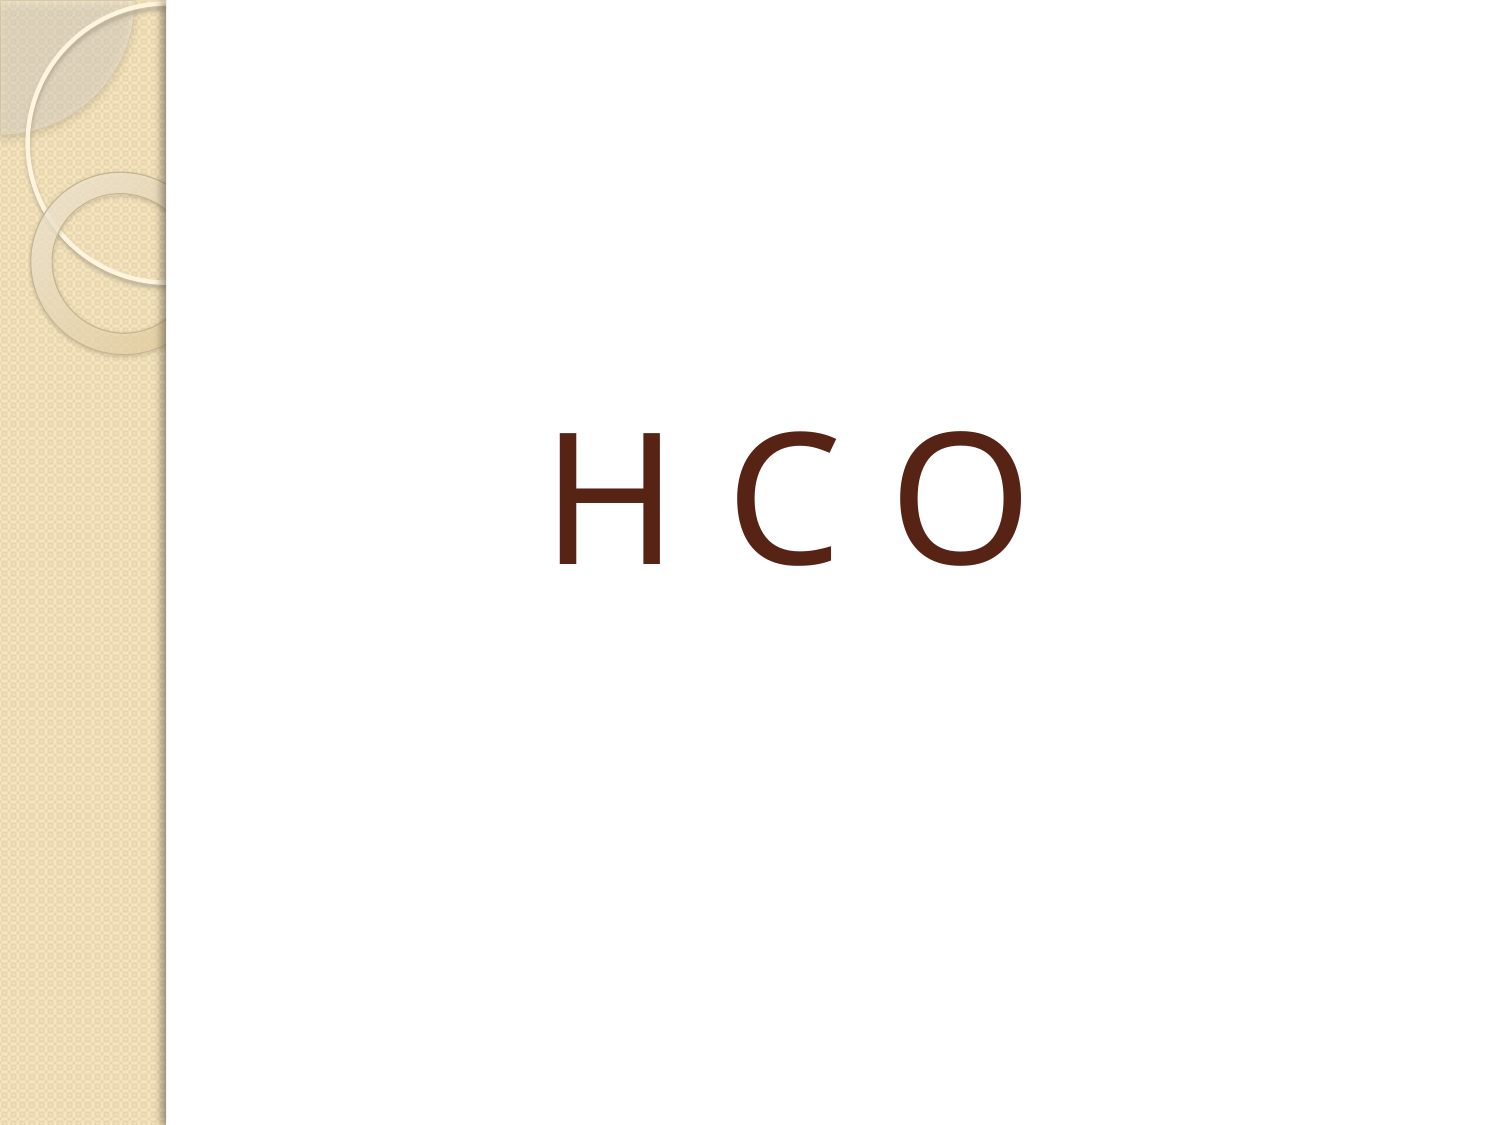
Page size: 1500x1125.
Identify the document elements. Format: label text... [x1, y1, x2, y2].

title H C O [235, 45, 1466, 938]
